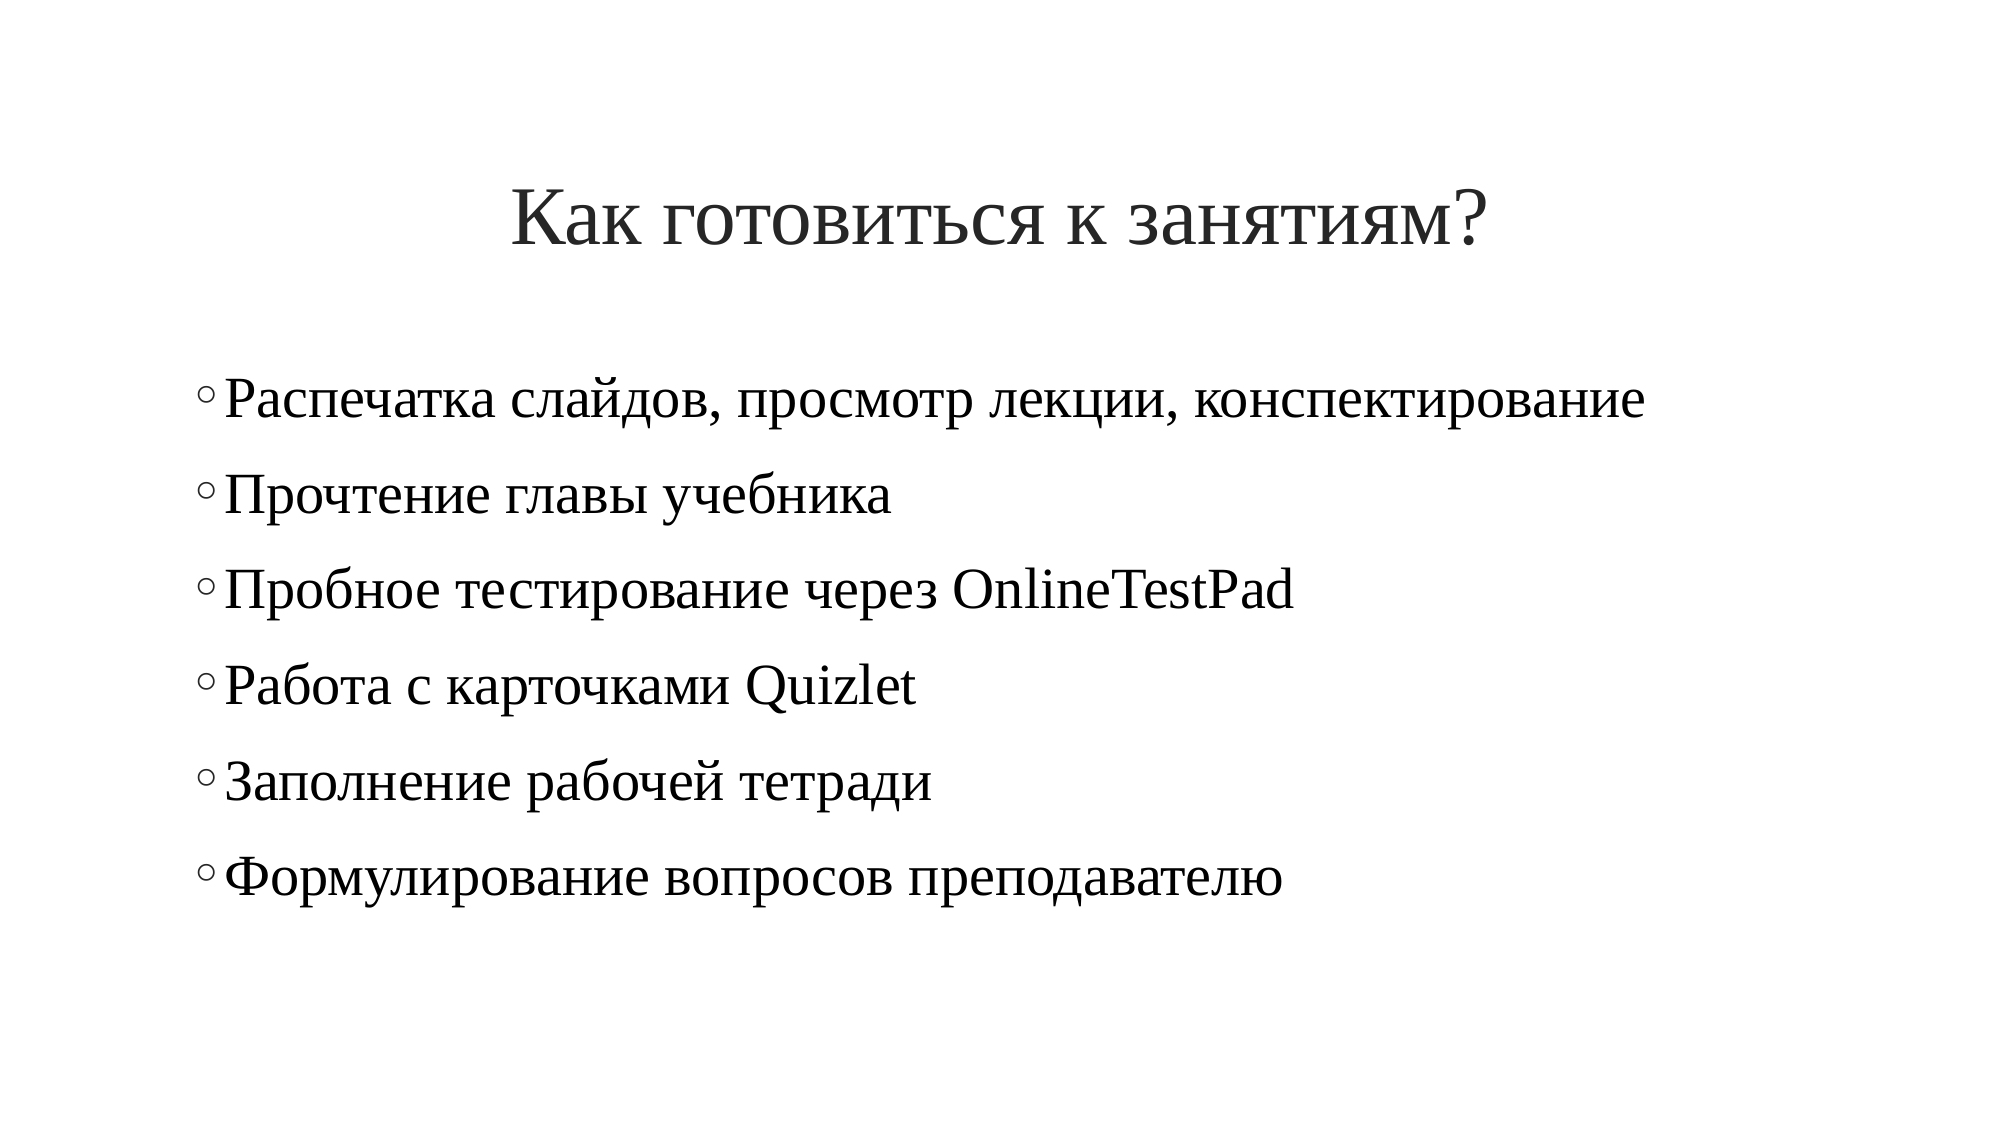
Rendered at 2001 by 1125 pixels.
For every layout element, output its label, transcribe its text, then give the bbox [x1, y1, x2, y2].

list Распечатка слайдов, просмотр лекции, конспектирование Прочтение главы учебника Пробное тестирование через OnlineTestPad Работа с карточками Quizlet Заполнение рабочей тетради Формулирование вопросов преподавателю [174, 345, 1825, 977]
title Как готовиться к занятиям? [174, 105, 1825, 331]
